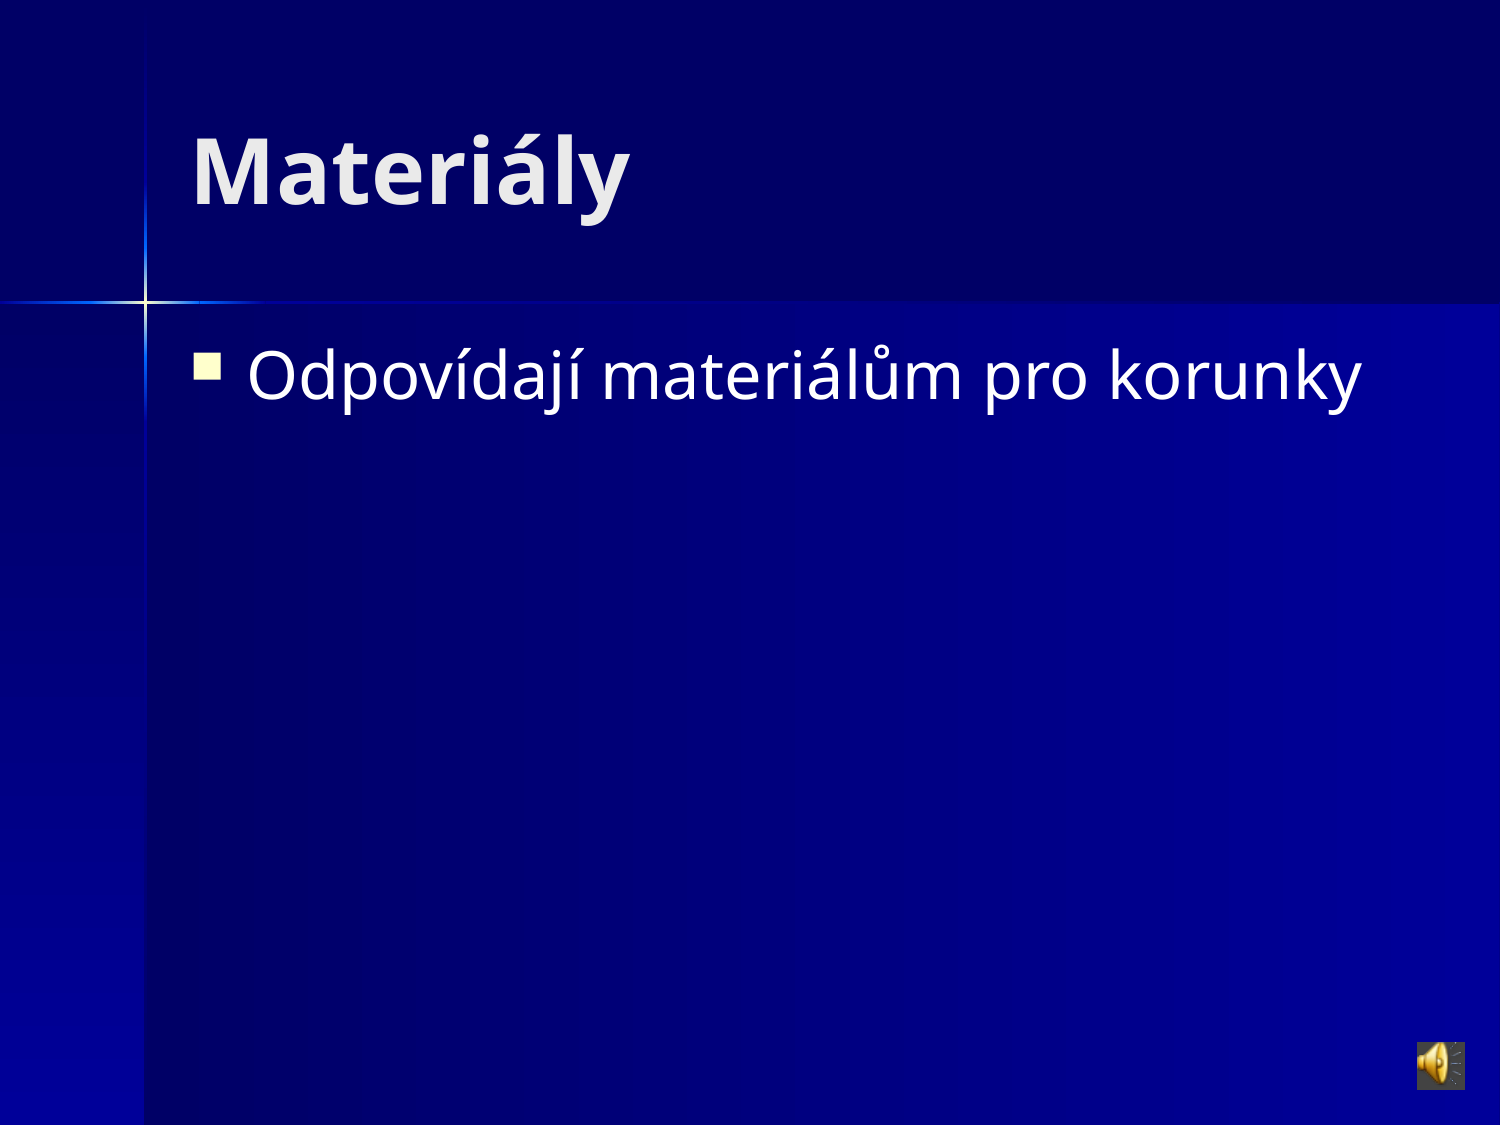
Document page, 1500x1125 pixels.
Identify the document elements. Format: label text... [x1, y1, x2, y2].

list Odpovídají materiálům pro korunky [174, 324, 1413, 1001]
title Materiály [174, 49, 1413, 286]
picture [1415, 1040, 1467, 1092]
